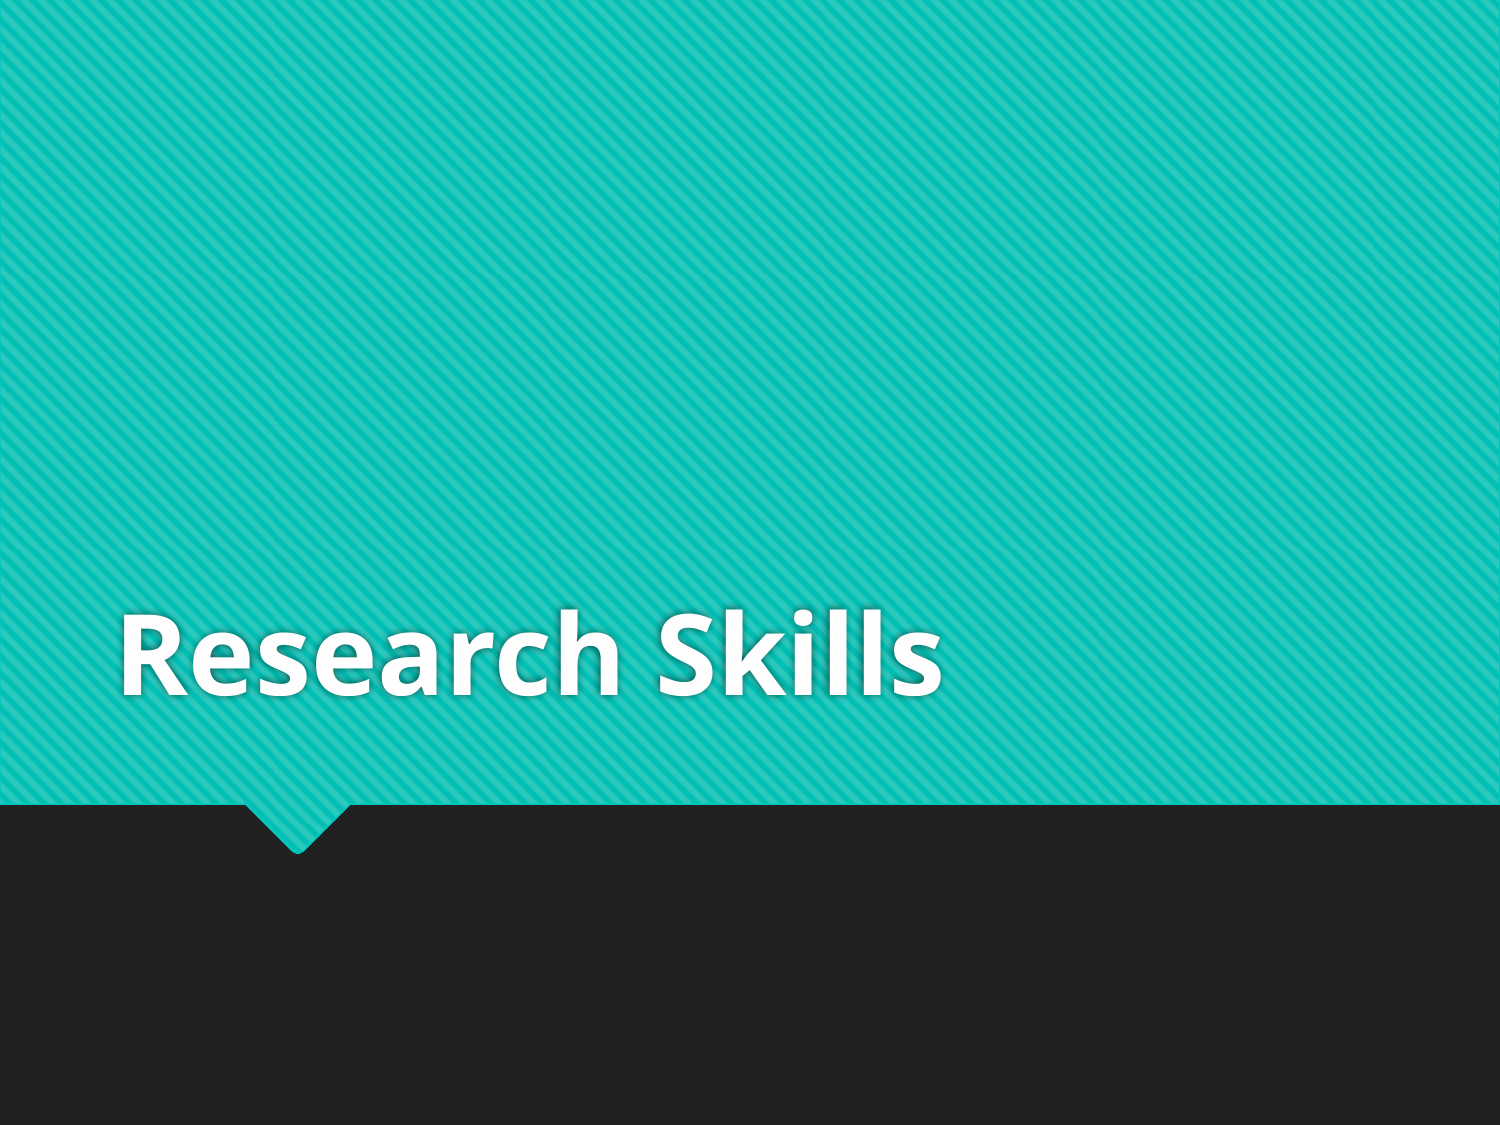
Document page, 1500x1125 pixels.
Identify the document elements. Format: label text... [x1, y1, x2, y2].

title Research Skills [99, 237, 1401, 726]
